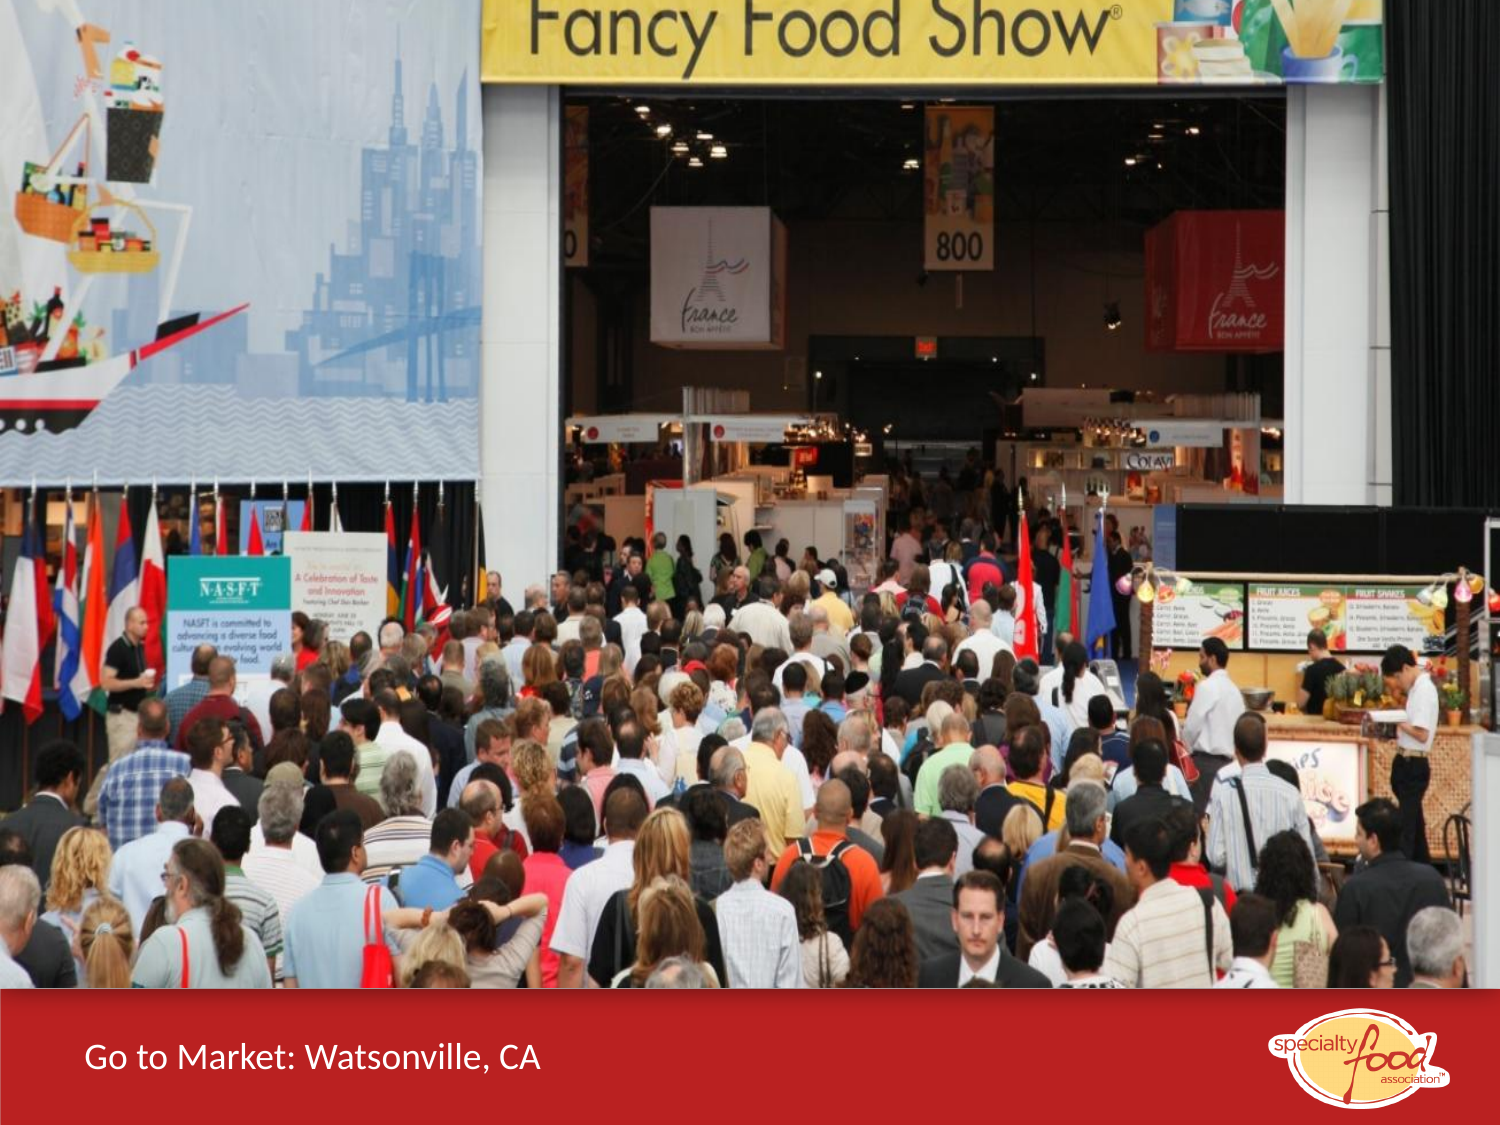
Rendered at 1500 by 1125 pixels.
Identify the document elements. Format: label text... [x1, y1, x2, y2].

picture [1268, 1008, 1450, 1109]
text_box Go to Market: Watsonville, CA [69, 1024, 1145, 1085]
picture [0, 0, 1500, 988]
